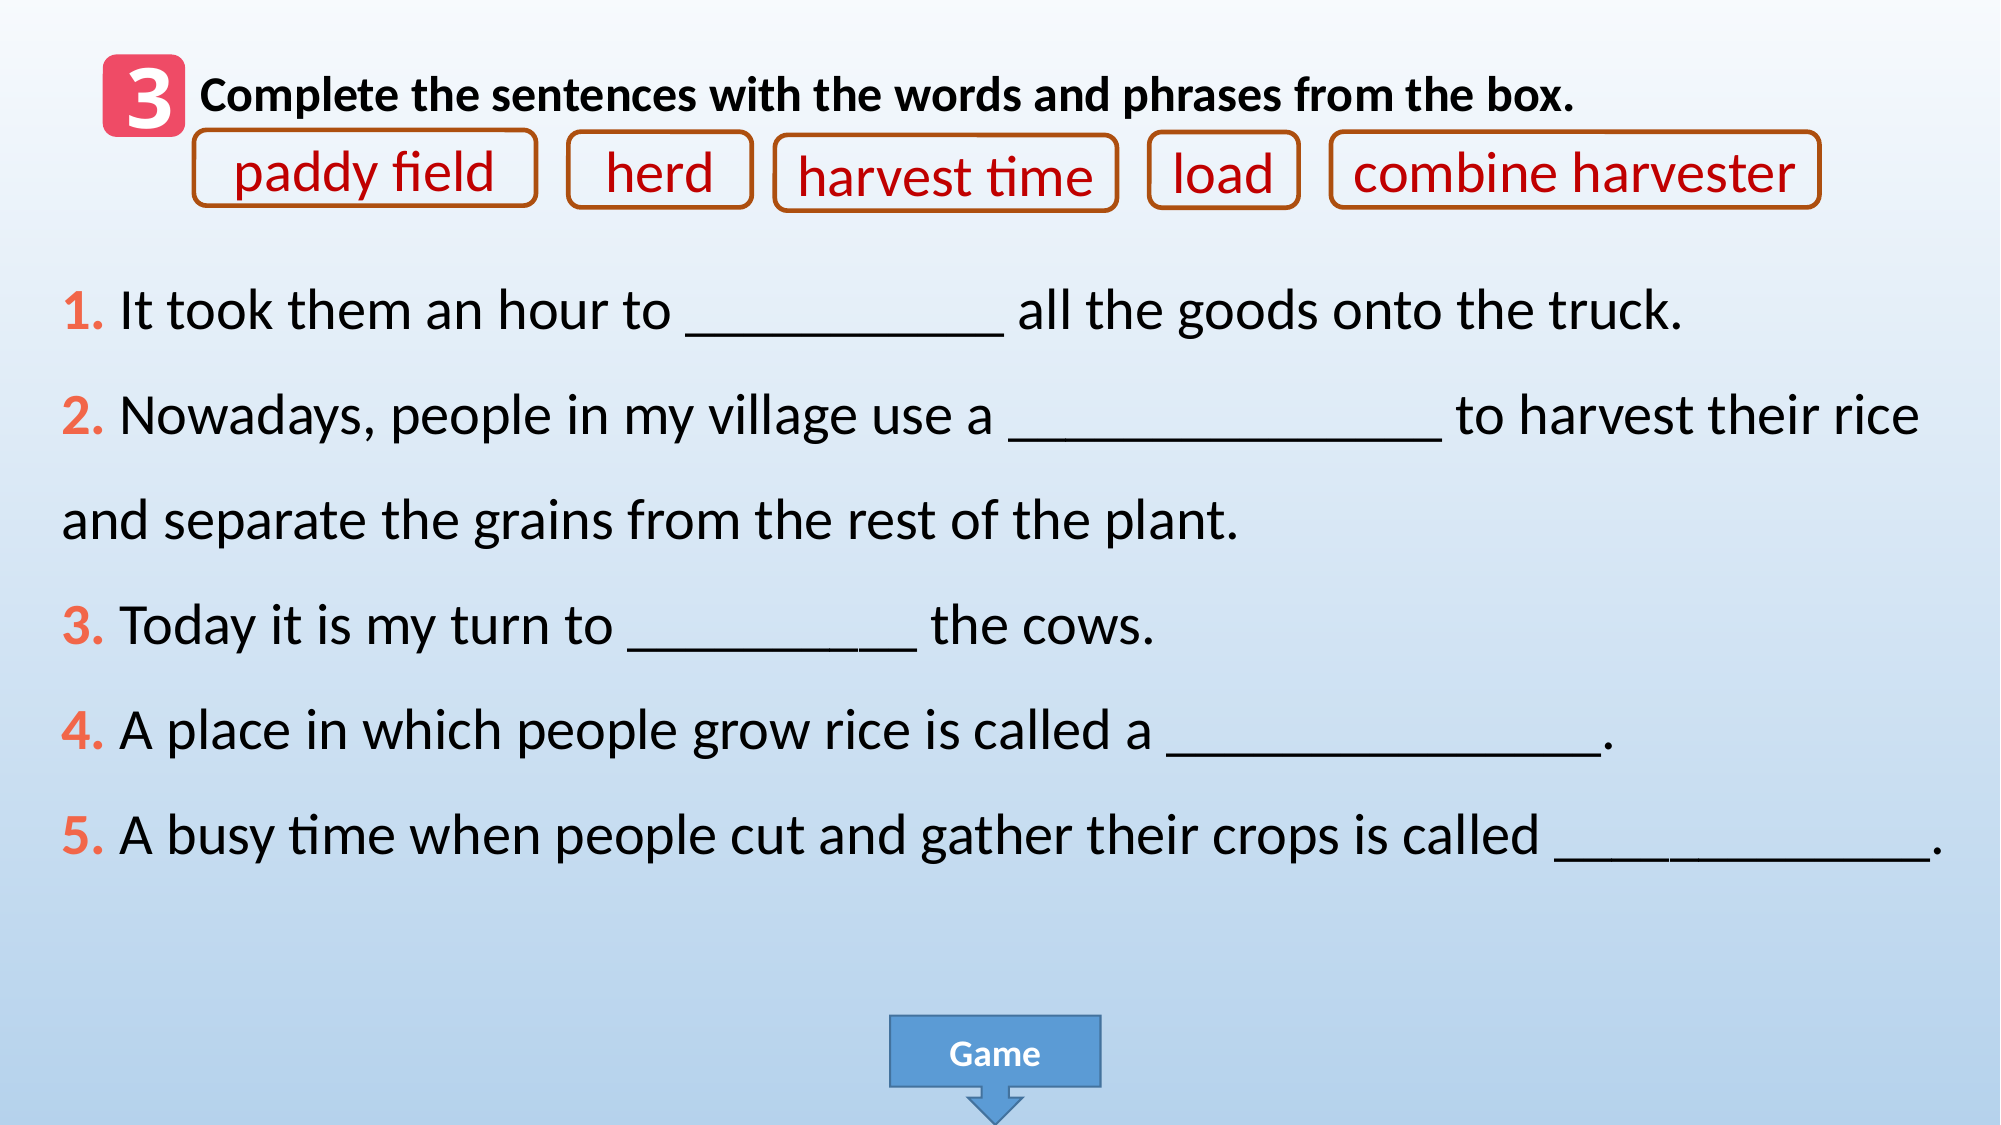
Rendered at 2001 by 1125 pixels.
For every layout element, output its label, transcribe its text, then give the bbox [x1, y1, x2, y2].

text_box [177, 54, 187, 137]
text_box [101, 54, 111, 137]
text_box combine harvester [1329, 130, 1821, 209]
text_box 3 [111, 37, 177, 153]
text_box herd [567, 130, 753, 209]
text_box harvest time [773, 133, 1119, 212]
text_box load [1148, 130, 1300, 209]
text_box 1. It took them an hour to ___________ all the goods onto the truck. 2. Nowadays, people in my village use a _______________ to harvest their rice and separate the grains from the rest of the plant. 3. Today it is my turn to __________ the cows. 4. A place in which people grow rice is called a _______________. 5. A busy time when people cut and gather their crops is called _____________. [46, 229, 1982, 874]
text_box Game [889, 1014, 1102, 1125]
text_box Complete the sentences with the words and phrases from the box. [185, 54, 1960, 130]
text_box paddy field [192, 128, 538, 207]
